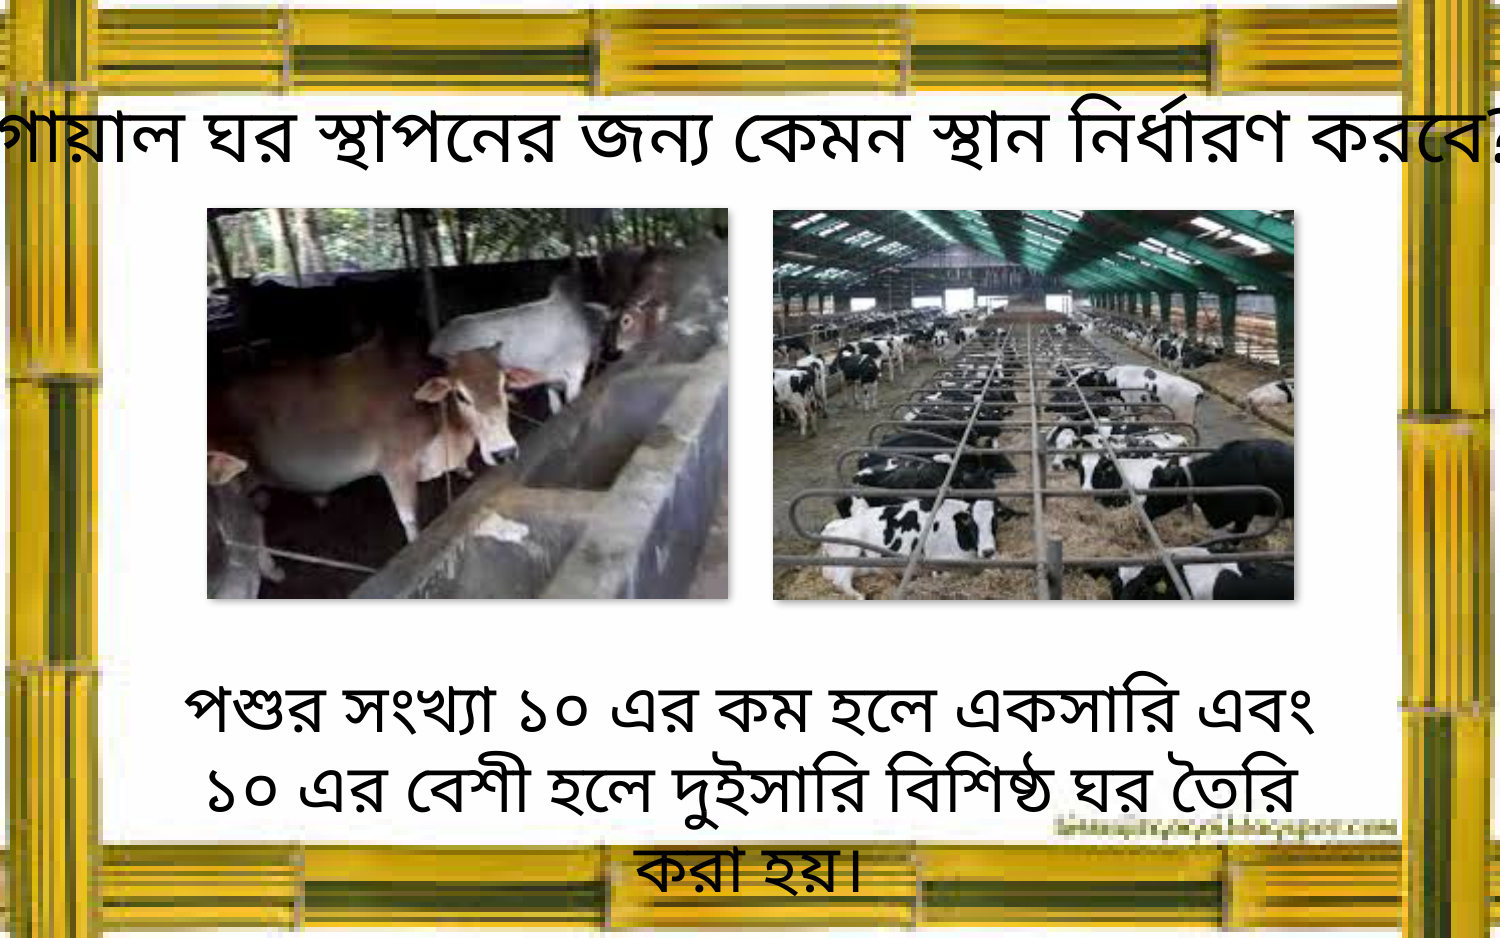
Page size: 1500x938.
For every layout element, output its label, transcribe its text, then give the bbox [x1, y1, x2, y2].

text_box গোয়াল ঘর স্থাপনের জন্য কেমন স্থান নির্ধারণ করবে? [0, 80, 1500, 186]
picture [0, 186, 1500, 938]
text_box পশুর সংখ্যা ১০ এর কম হলে একসারি এবং ১০ এর বেশী হলে দুইসারি বিশিষ্ঠ ঘর তৈরি করা হয়। [123, 658, 1376, 913]
picture [0, 0, 1500, 80]
